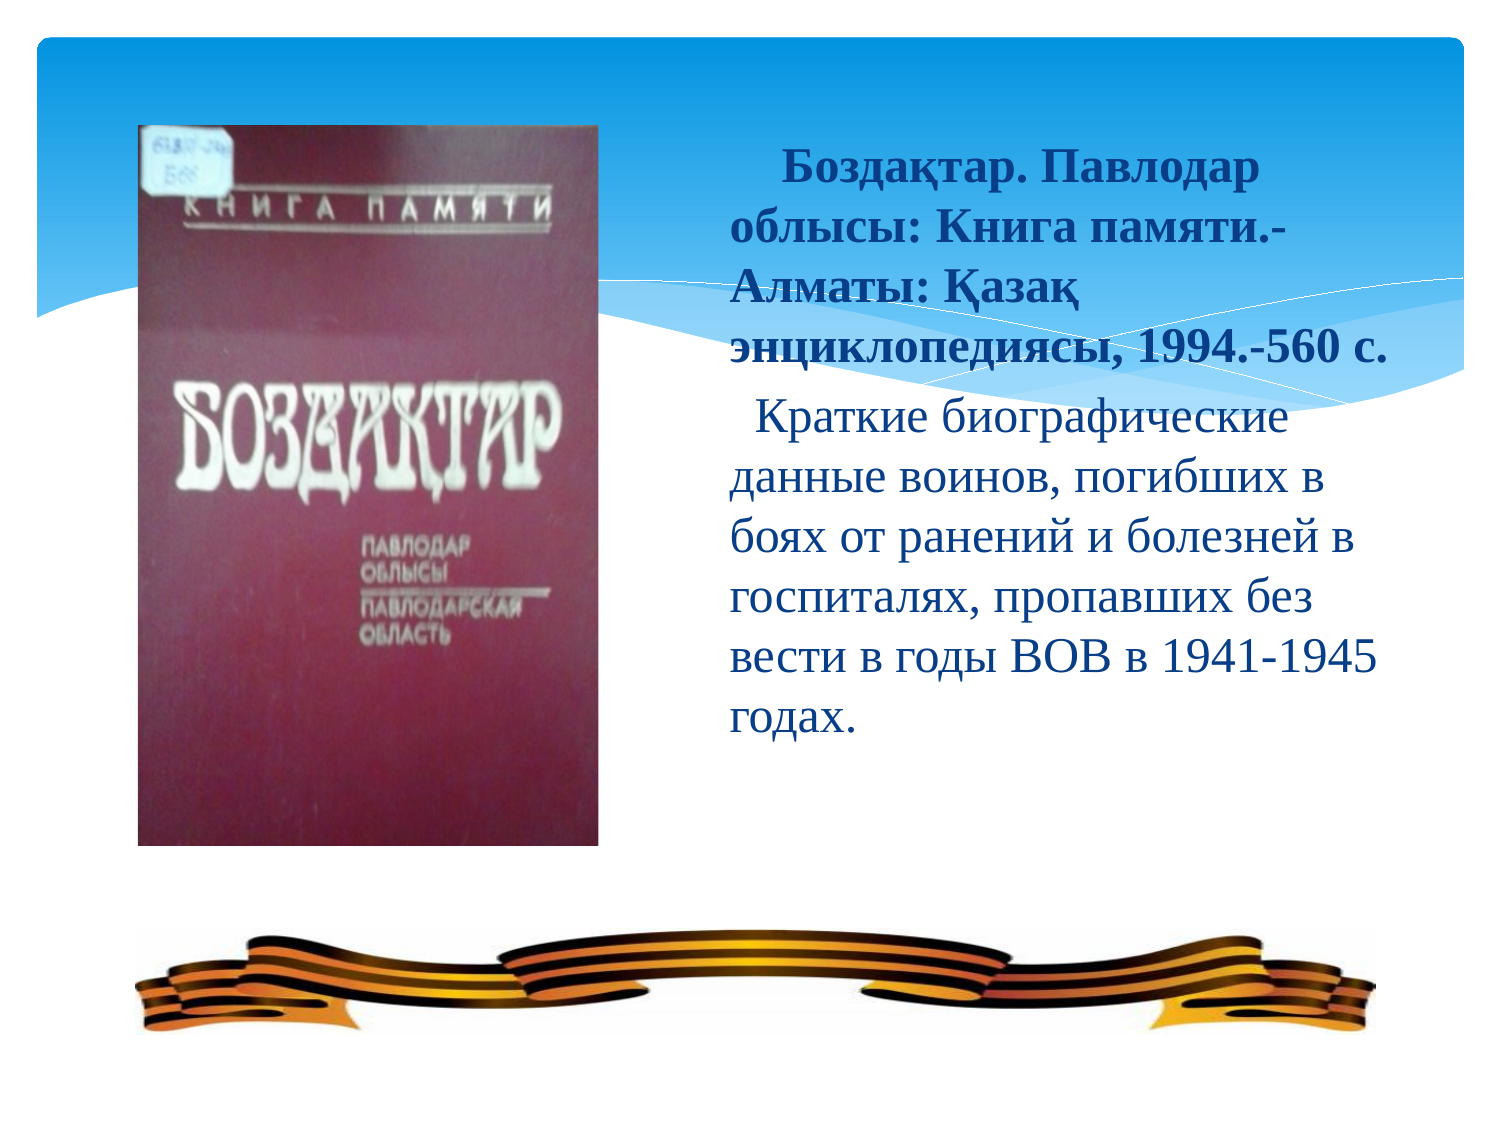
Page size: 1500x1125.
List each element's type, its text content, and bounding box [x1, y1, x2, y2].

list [137, 125, 599, 847]
list Боздақтар. Павлодар облысы: Книга памяти.- Алматы: Қазақ энциклопедиясы, 1994.-560 с. Краткие биографические данные воинов, погибших в боях от ранений и болезней в госпиталях, пропавших без вести в годы ВОВ в 1941-1945 годах. [714, 125, 1436, 905]
picture [135, 928, 1377, 1036]
